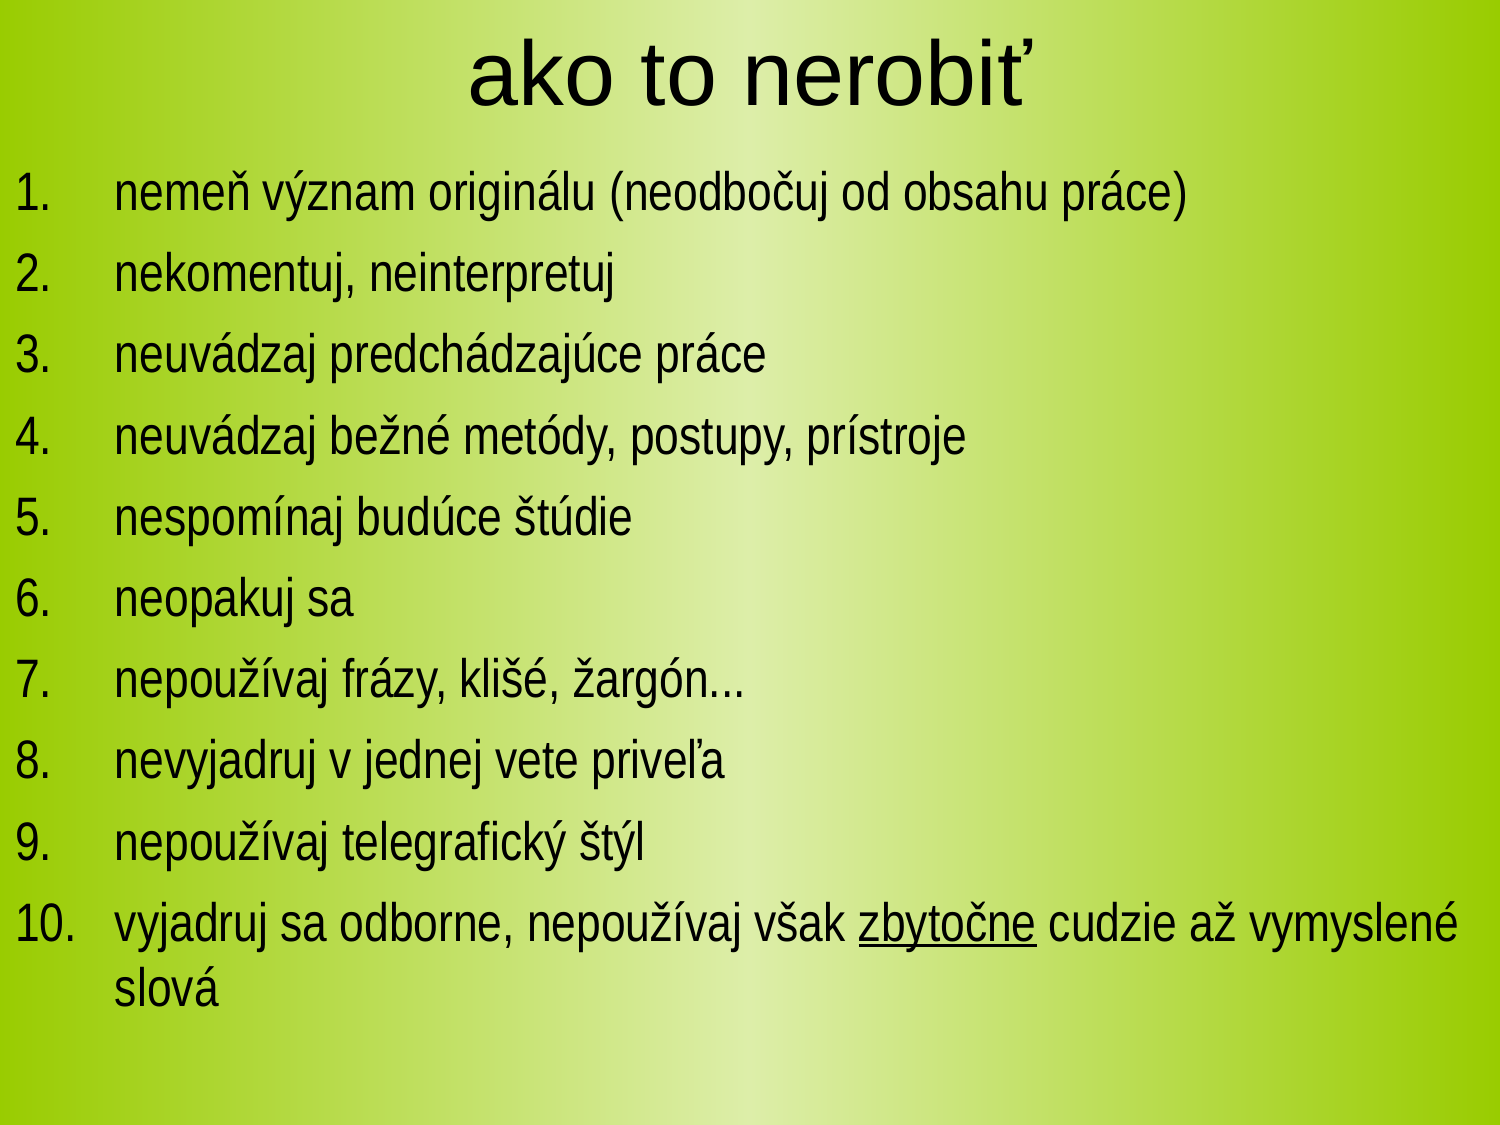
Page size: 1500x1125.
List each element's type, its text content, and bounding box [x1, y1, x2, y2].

title ako to nerobiť [0, 0, 1500, 138]
list nemeň význam originálu (neodbočuj od obsahu práce) nekomentuj, neinterpretuj neuvádzaj predchádzajúce práce neuvádzaj bežné metódy, postupy, prístroje nespomínaj budúce štúdie neopakuj sa nepoužívaj frázy, klišé, žargón... nevyjadruj v jednej vete priveľa nepoužívaj telegrafický štýl vyjadruj sa odborne, nepoužívaj však zbytočne cudzie až vymyslené slová [0, 148, 1500, 1125]
